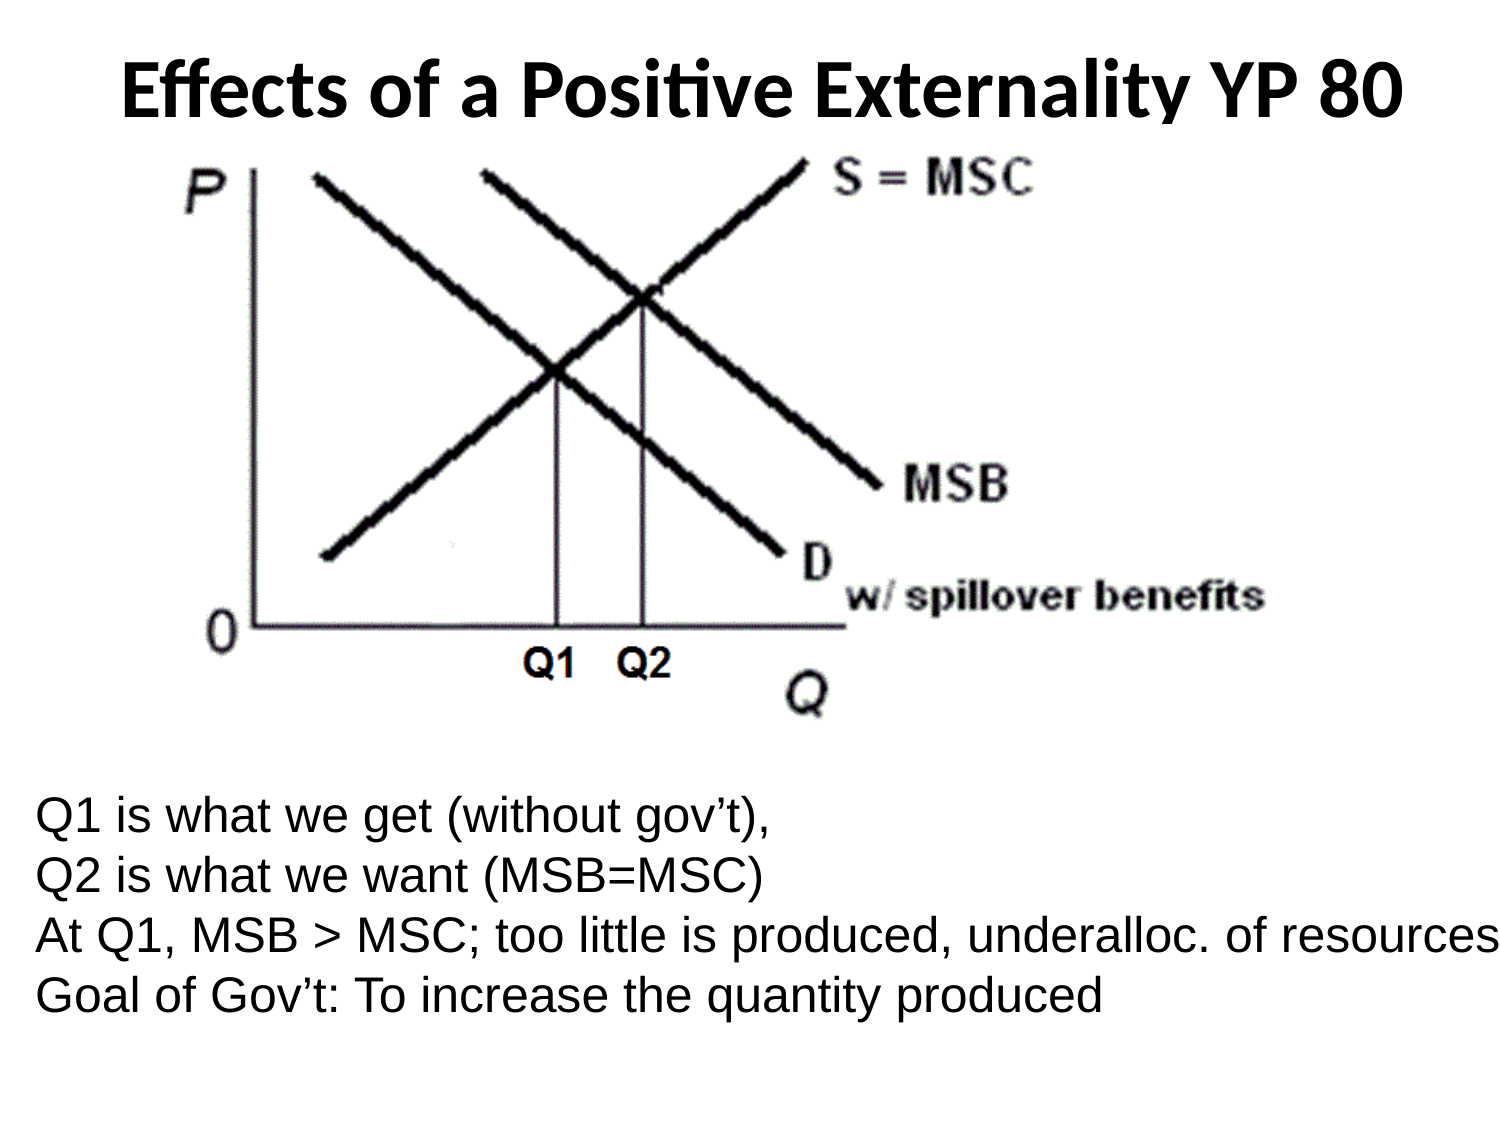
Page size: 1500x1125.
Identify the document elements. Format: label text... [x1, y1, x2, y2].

title Effects of a Positive Externality YP 80 [87, 24, 1438, 143]
text_box Q1 is what we get (without gov’t), Q2 is what we want (MSB=MSC) At Q1, MSB > MSC; too little is produced, underalloc. of resources Goal of Gov’t: To increase the quantity produced [20, 774, 1500, 1030]
picture [174, 124, 1276, 742]
